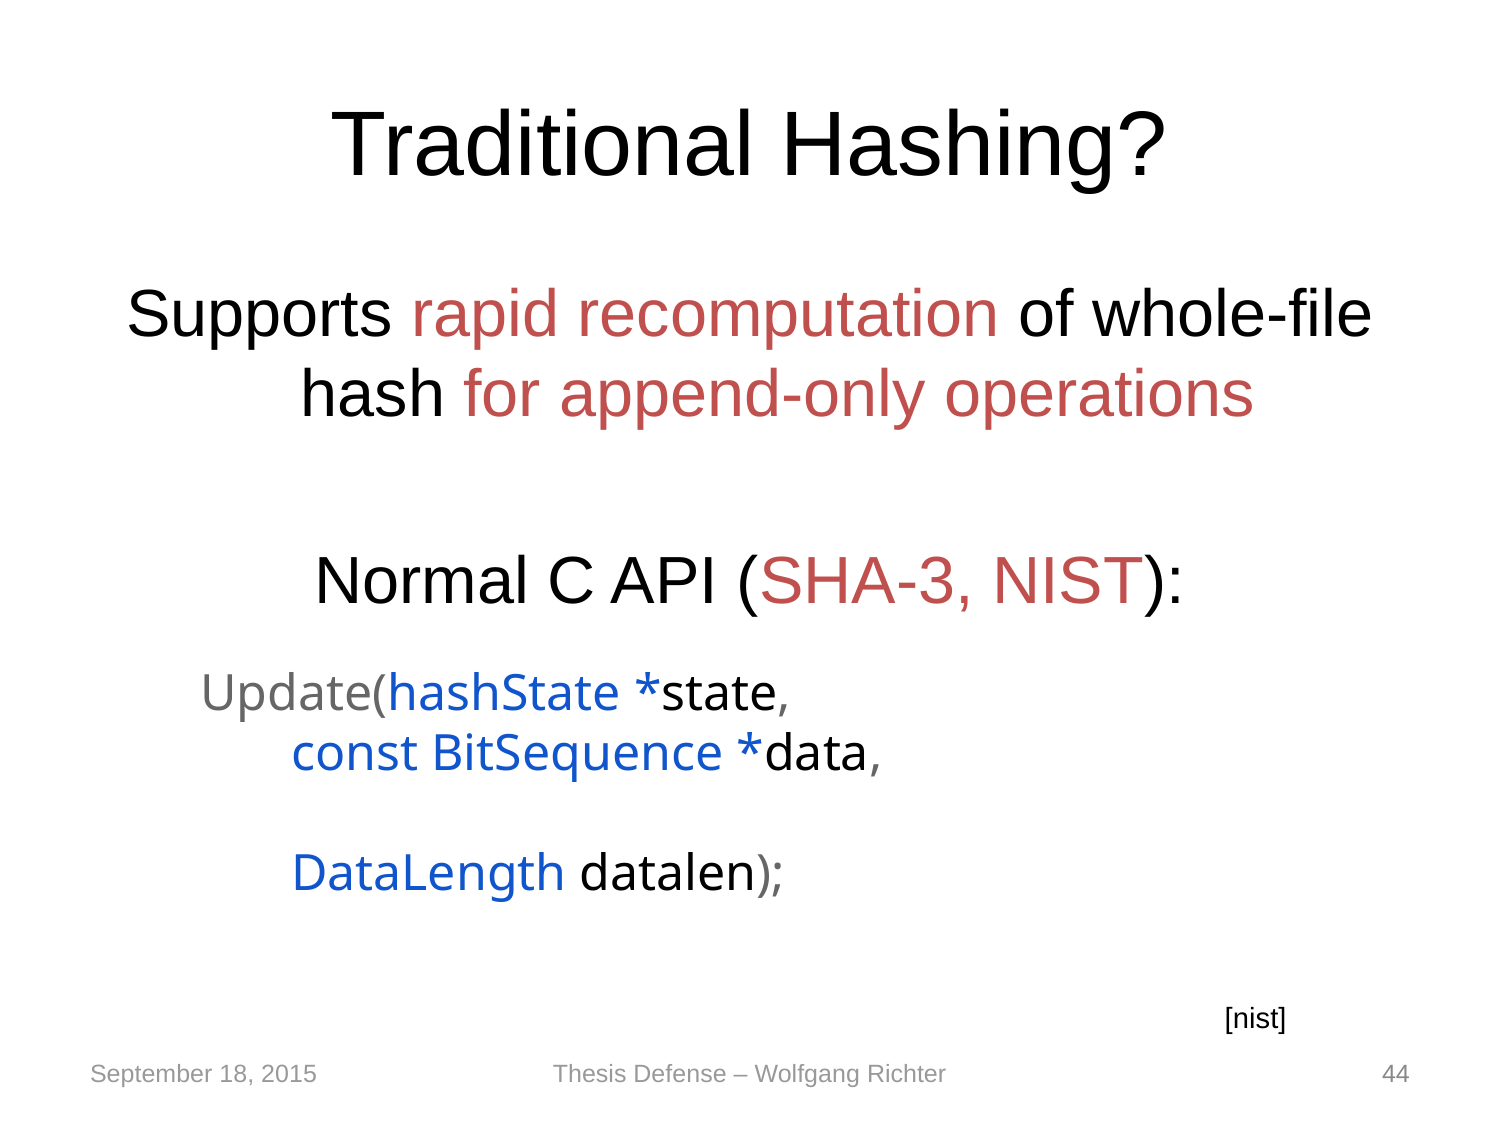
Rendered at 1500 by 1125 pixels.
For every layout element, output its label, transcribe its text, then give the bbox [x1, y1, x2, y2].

footer Thesis Defense – Wolfgang Richter [512, 1042, 988, 1103]
slide_number ‹#› [1074, 1042, 1425, 1103]
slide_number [75, 1042, 425, 1103]
text_box [nist] [1209, 992, 1425, 1043]
list Supports rapid recomputation of whole-file hash for append-only operations Normal C API (SHA-3, NIST): [75, 262, 1425, 1005]
text_box Update(hashState *state, const BitSequence *data, DataLength datalen); [81, 645, 1432, 867]
title Traditional Hashing? [75, 45, 1425, 233]
